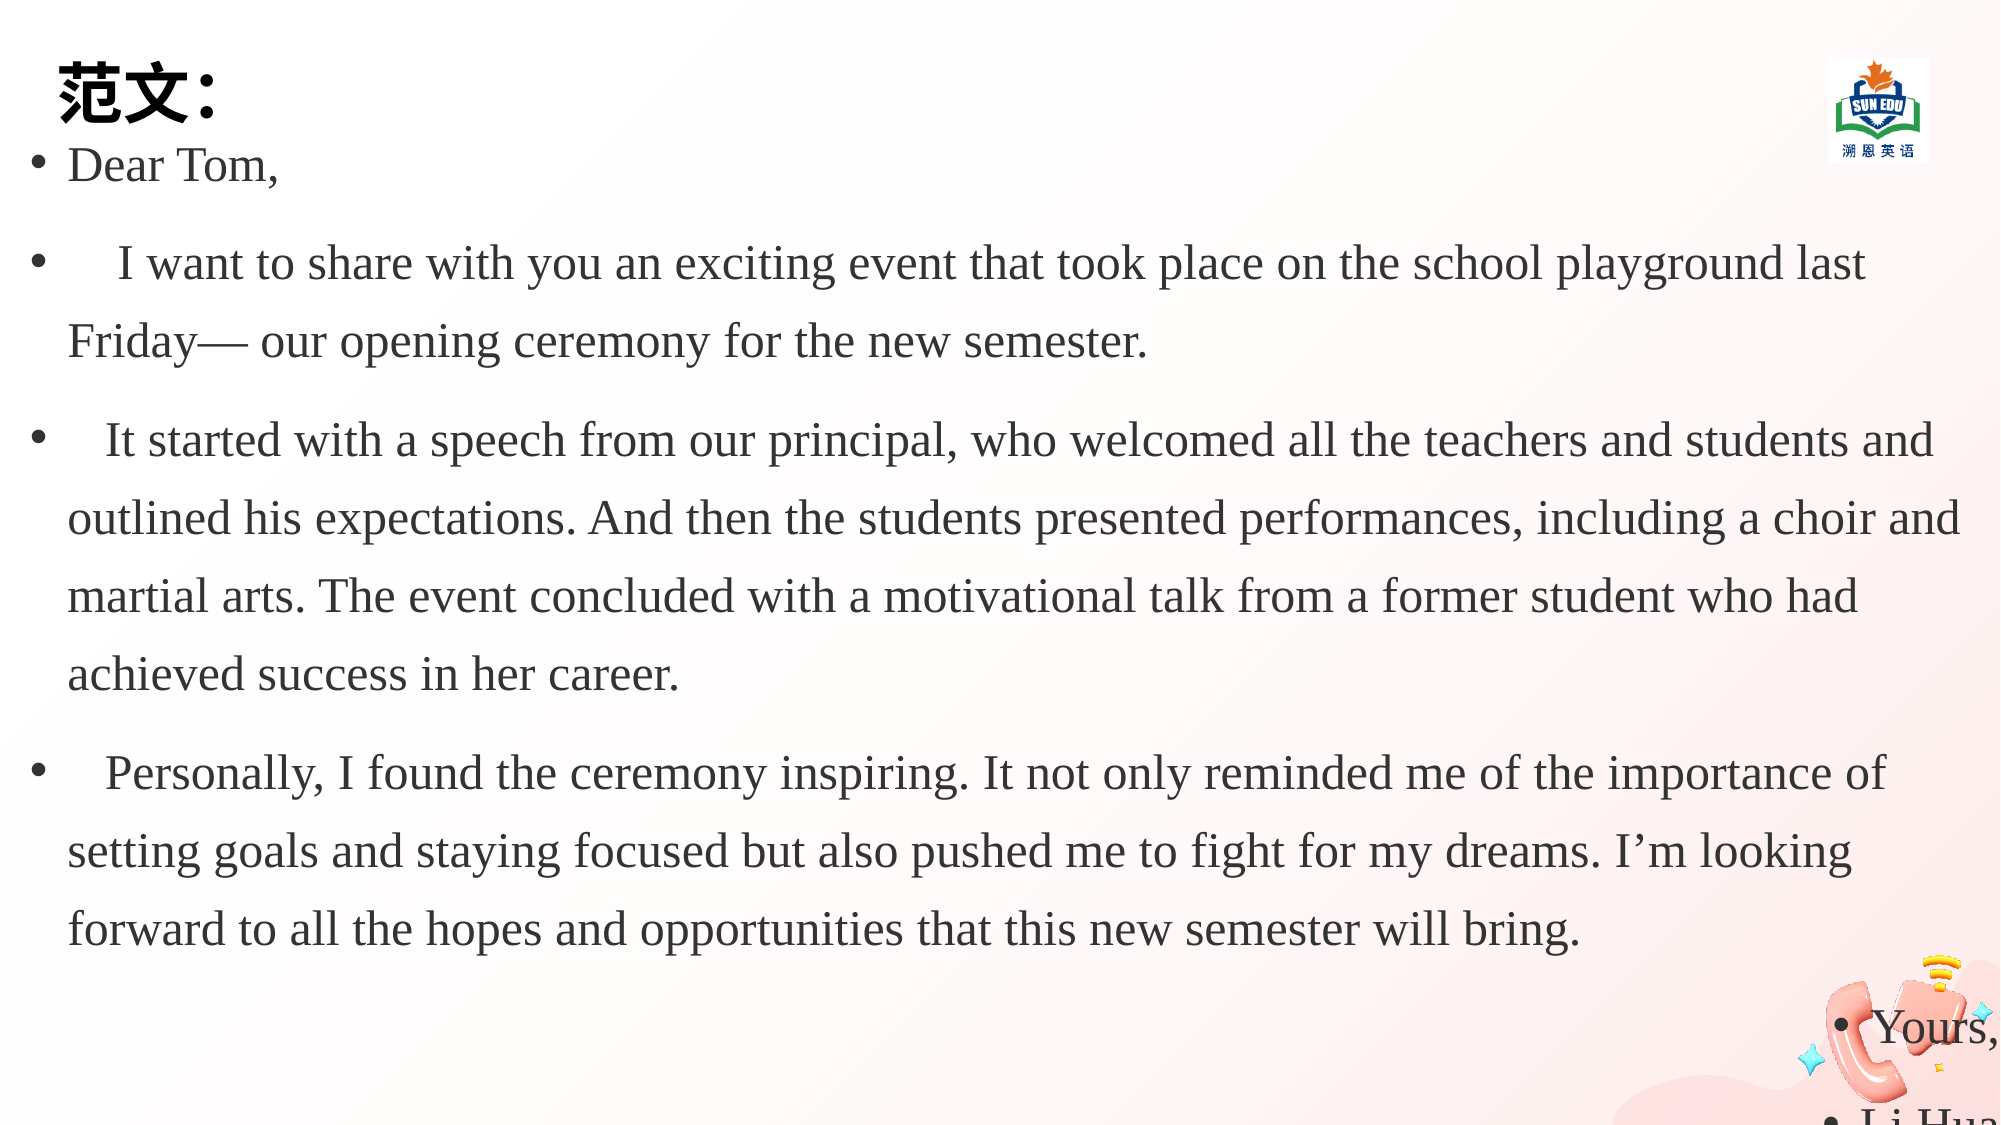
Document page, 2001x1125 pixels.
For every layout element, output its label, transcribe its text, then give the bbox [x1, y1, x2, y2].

title 范文： [56, 13, 1829, 132]
picture [1829, 57, 1929, 113]
list Dear Tom, I want to share with you an exciting event that took place on the school playground last Friday— our opening ceremony for the new semester. It started with a speech from our principal, who welcomed all the teachers and students and outlined his expectations. And then the students presented performances, including a choir and martial arts. The event concluded with a motivational talk from a former student who had achieved success in her career. Personally, I found the ceremony inspiring. It not only reminded me of the importance of setting goals and staying focused but also pushed me to fight for my dreams. I’m looking forward to all the hopes and opportunities that this new semester will bring. Yours, Li Hua [29, 113, 2000, 913]
picture [1794, 945, 1993, 1111]
